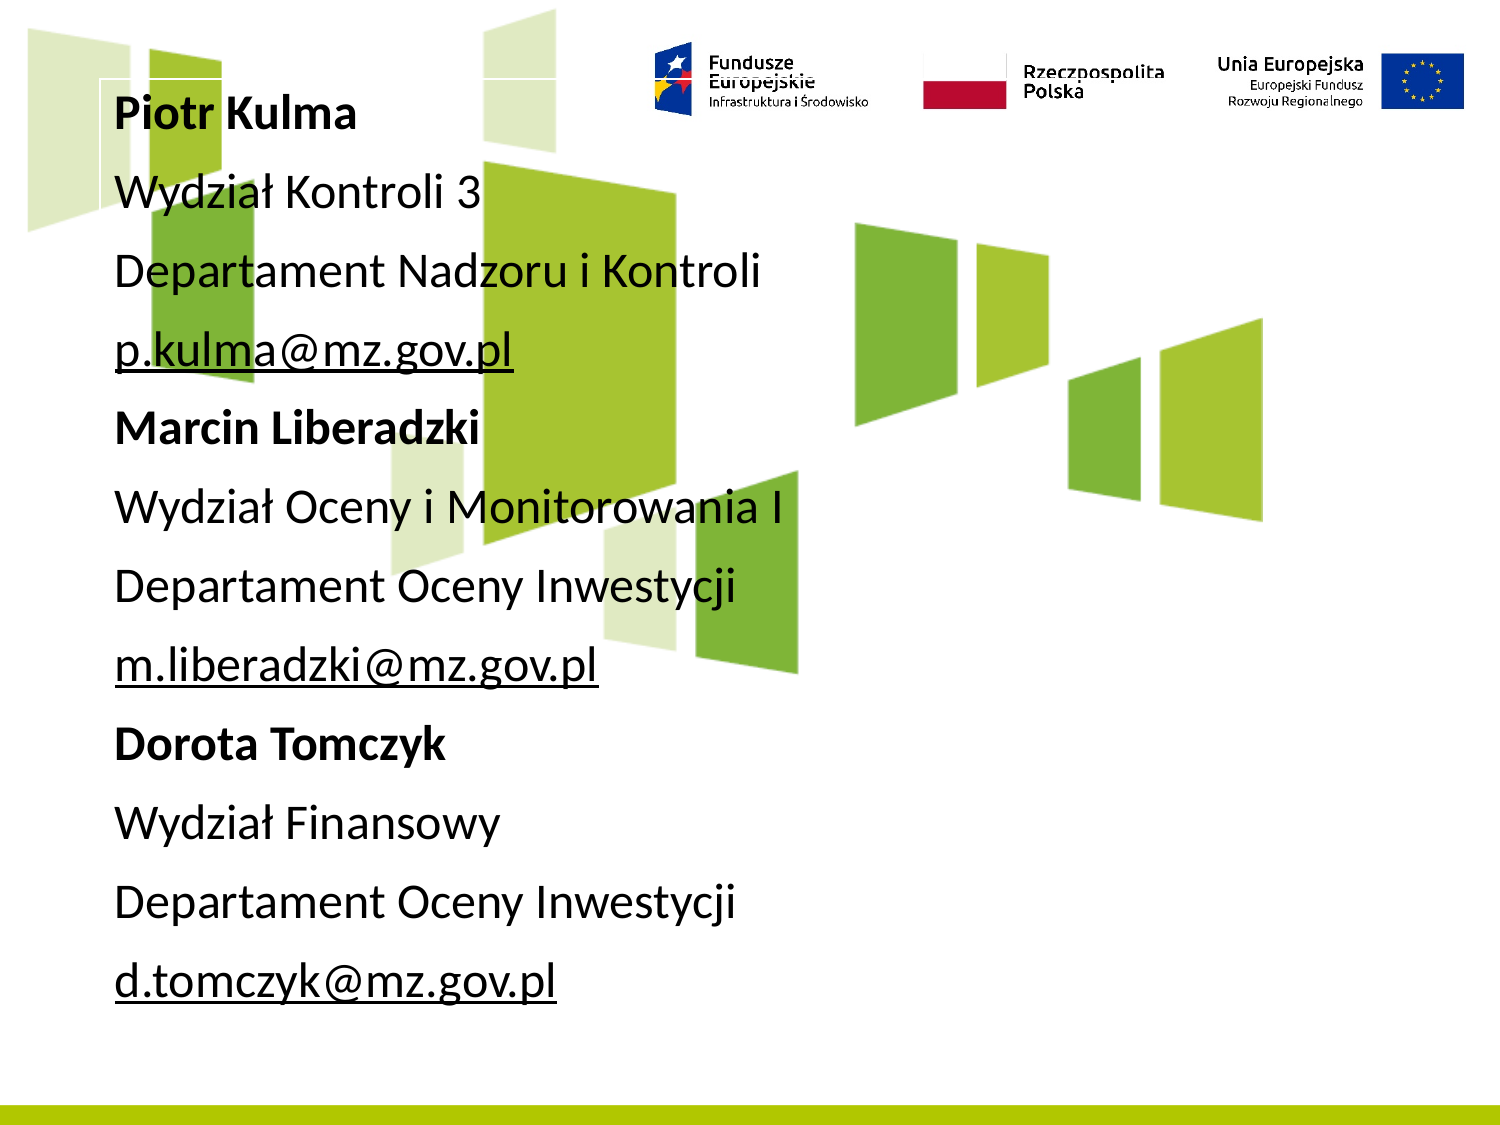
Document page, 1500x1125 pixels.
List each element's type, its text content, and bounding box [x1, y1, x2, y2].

picture [0, 0, 1500, 1125]
text_box Piotr Kulma Wydział Kontroli 3 Departament Nadzoru i Kontroli p.kulma@mz.gov.pl Marcin Liberadzki Wydział Oceny i Monitorowania I Departament Oceny Inwestycji m.liberadzki@mz.gov.pl Dorota Tomczyk Wydział Finansowy Departament Oceny Inwestycji d.tomczyk@mz.gov.pl [98, 77, 1331, 1018]
